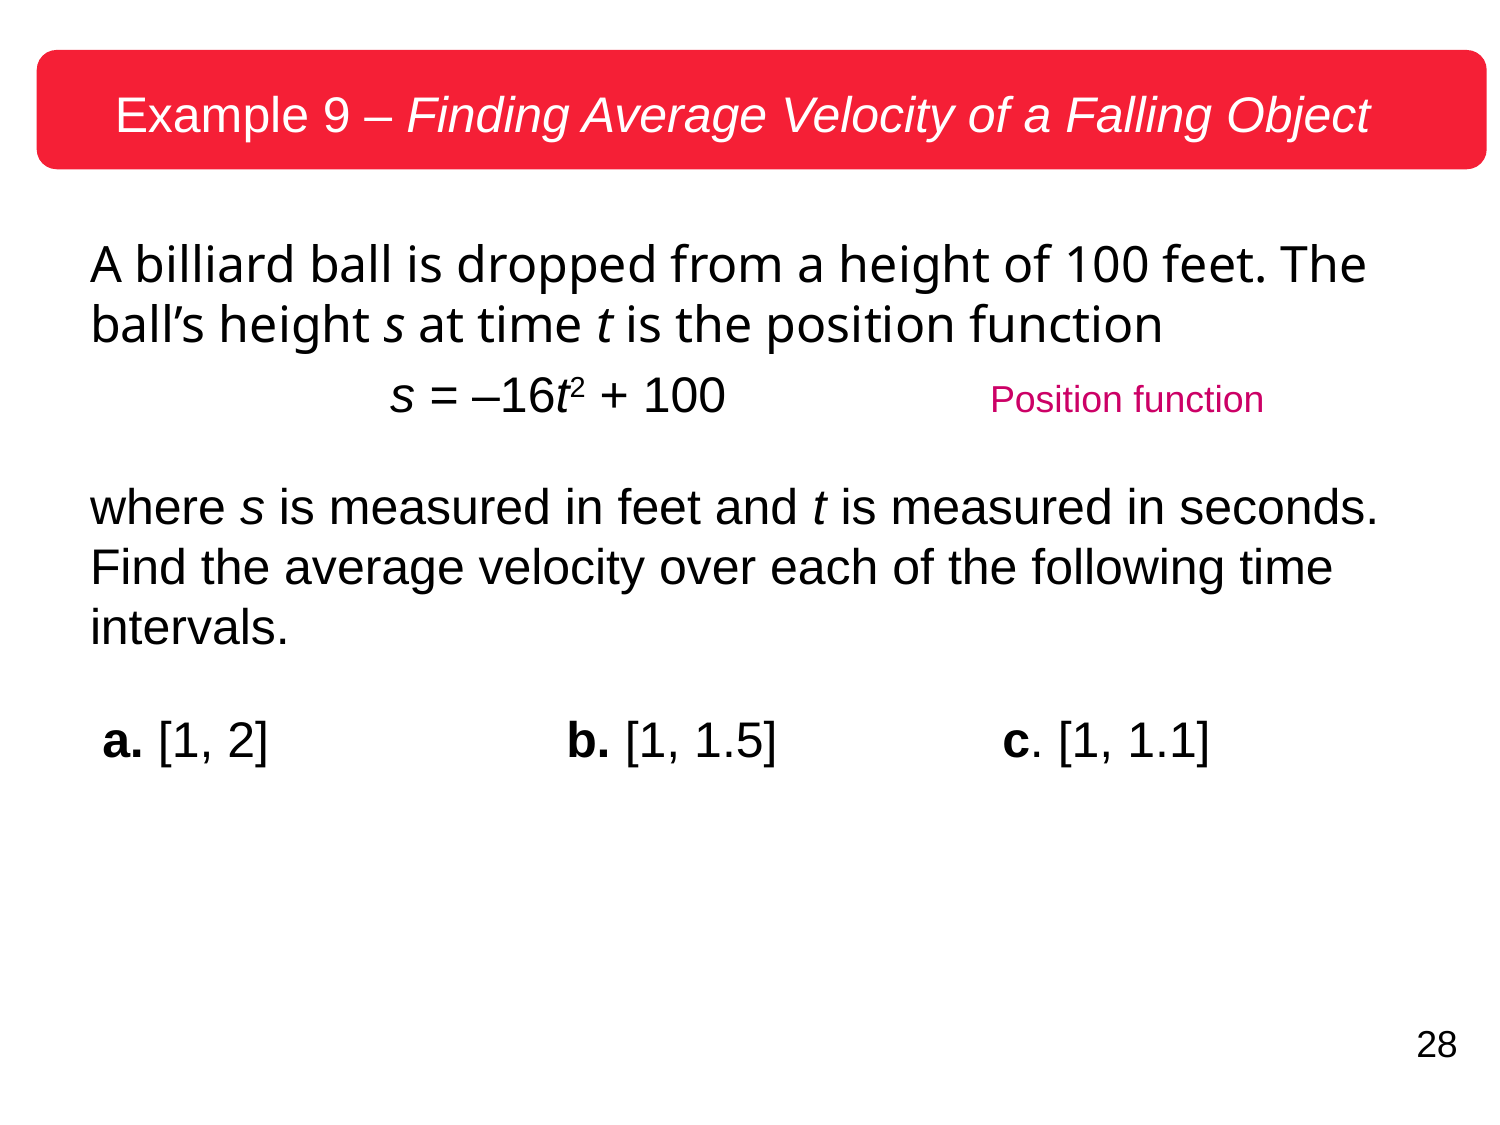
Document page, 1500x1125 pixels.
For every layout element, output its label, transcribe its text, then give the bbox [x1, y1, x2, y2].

text_box a. [1, 2] b. [1, 1.5] c. [1, 1.1] [87, 699, 1450, 775]
list A billiard ball is dropped from a height of 100 feet. The ball’s height s at time t is the position function s = –16t2 + 100 Position function where s is measured in feet and t is measured in seconds. Find the average velocity over each of the following time intervals. [75, 224, 1425, 1087]
text_box Example 9 – Finding Average Velocity of a Falling Object [99, 74, 1413, 150]
